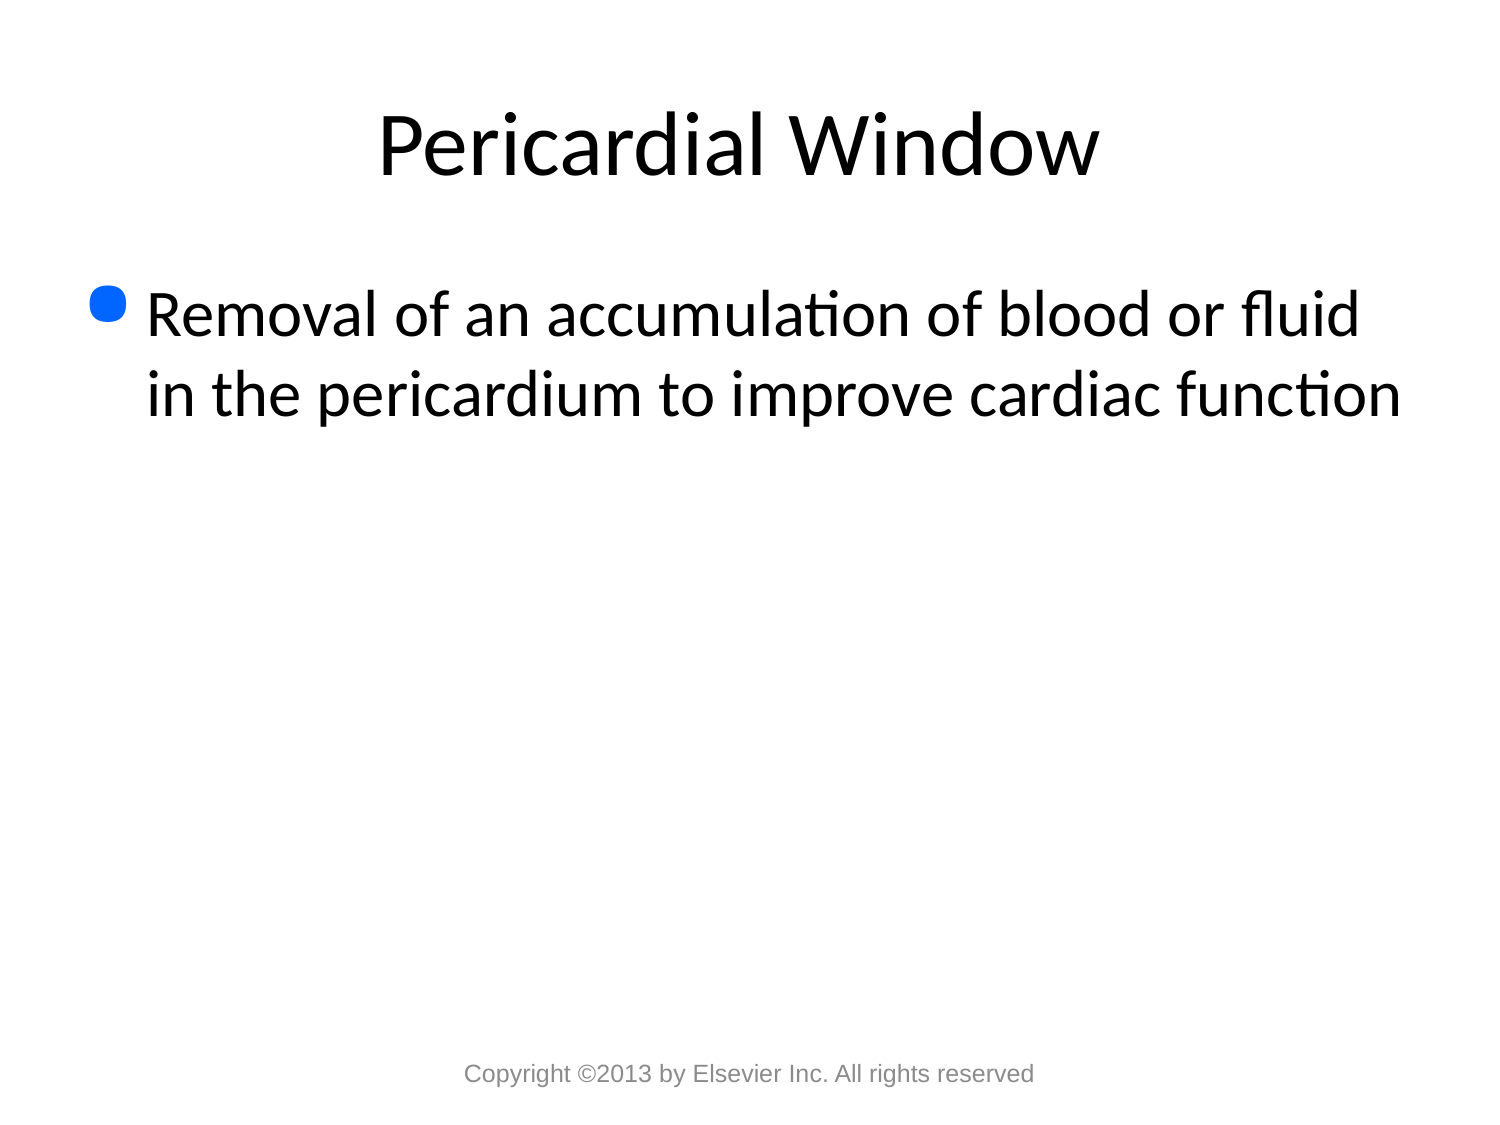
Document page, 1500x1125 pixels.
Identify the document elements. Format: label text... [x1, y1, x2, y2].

list Removal of an accumulation of blood or fluid in the pericardium to improve cardiac function [75, 262, 1425, 1005]
footer Copyright ©2013 by Elsevier Inc. All rights reserved [362, 1042, 1138, 1103]
title Pericardial Window [75, 45, 1425, 233]
